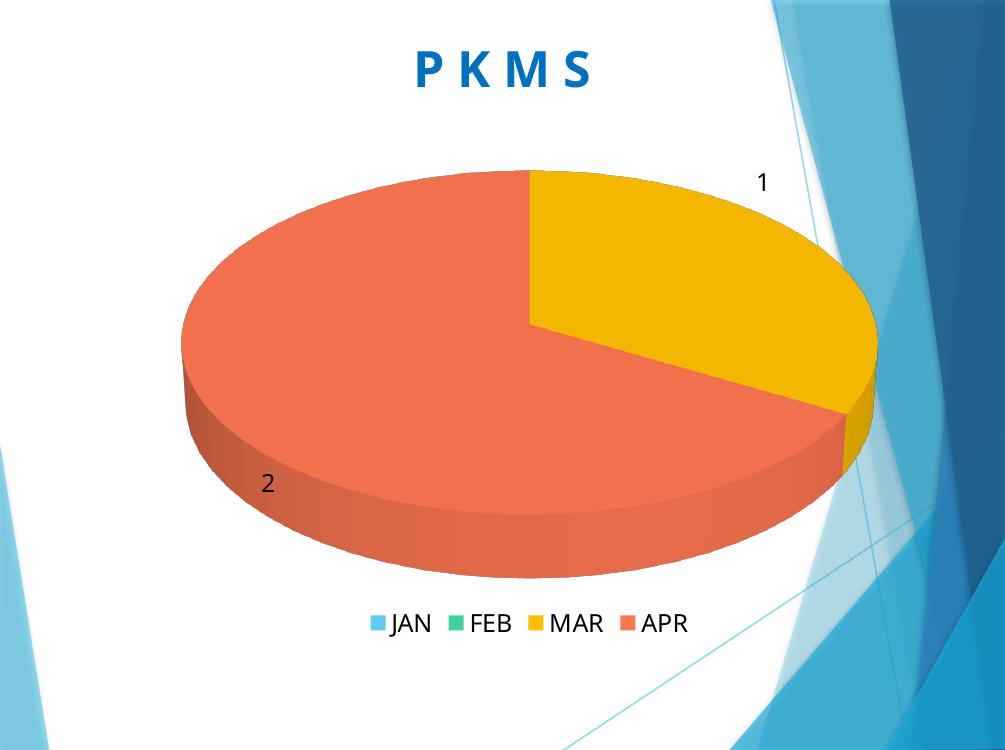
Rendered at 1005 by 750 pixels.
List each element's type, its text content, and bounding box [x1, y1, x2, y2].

title P K M S [50, 30, 955, 155]
chart [76, 149, 983, 647]
